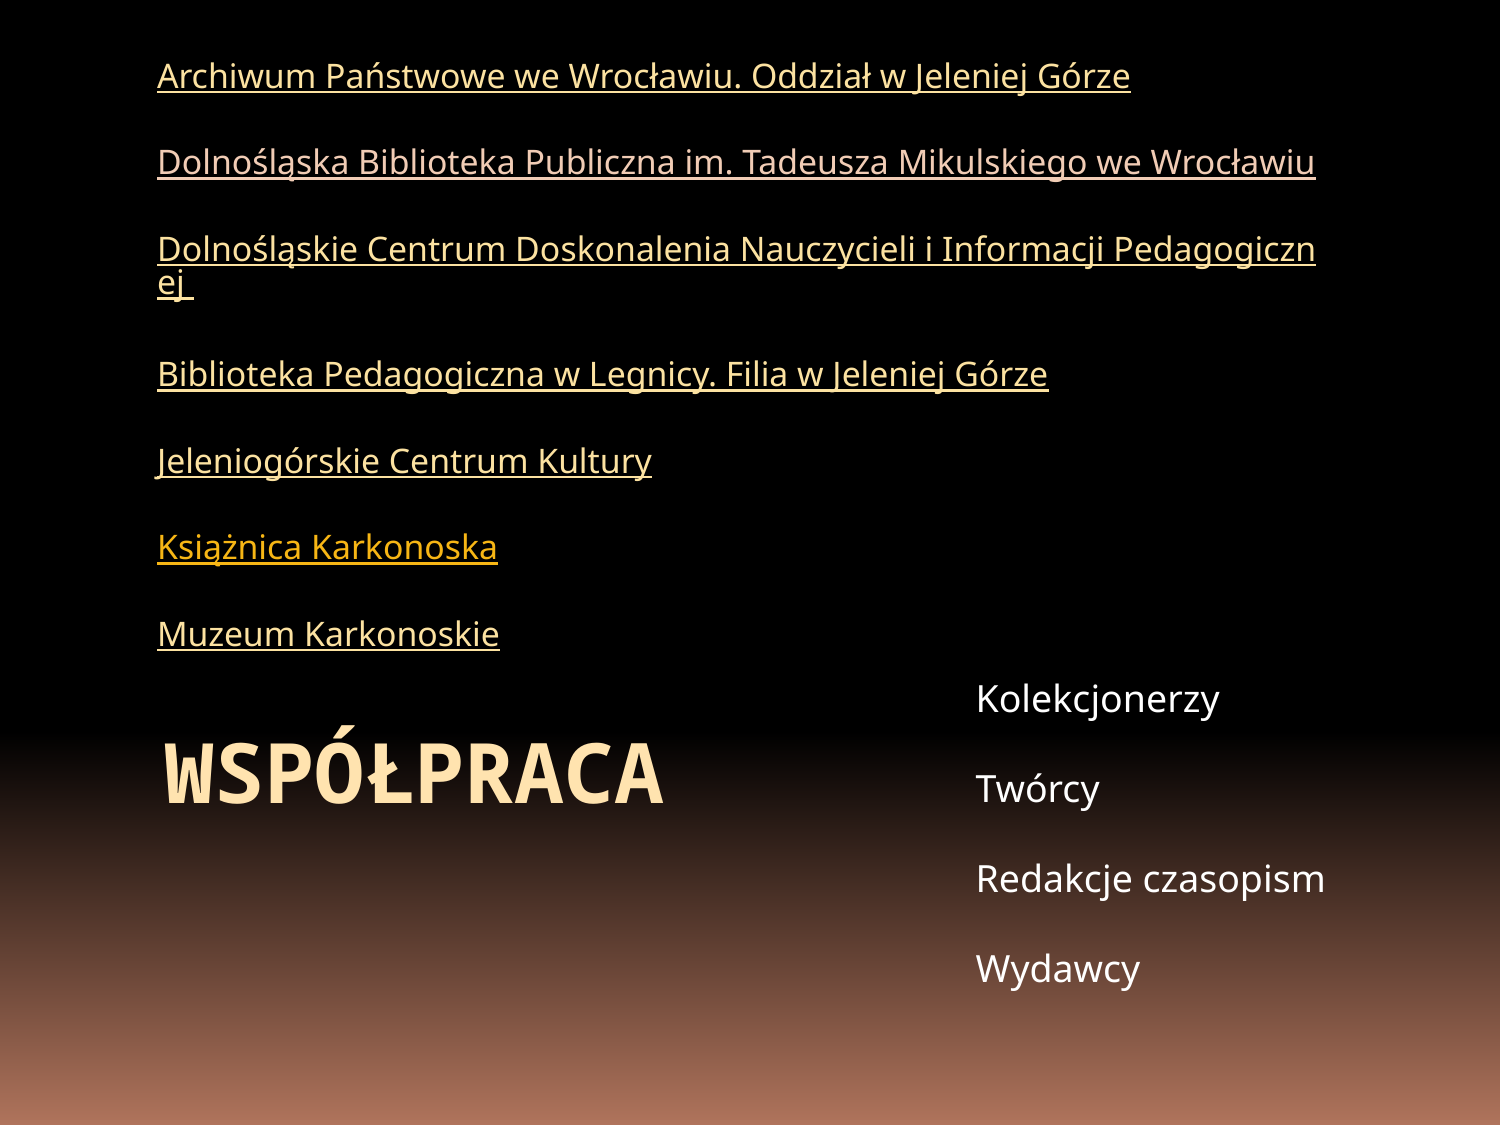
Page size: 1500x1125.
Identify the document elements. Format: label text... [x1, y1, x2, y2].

title Współpraca [150, 712, 1425, 1037]
text_box Kolekcjonerzy Twórcy Redakcje czasopism Wydawcy [960, 667, 1454, 998]
subtitle Archiwum Państwowe we Wrocławiu. Oddział w Jeleniej Górze Dolnośląska Biblioteka Publiczna im. Tadeusza Mikulskiego we Wrocławiu Dolnośląskie Centrum Doskonalenia Nauczycieli i Informacji Pedagogicznej Biblioteka Pedagogiczna w Legnicy. Filia w Jeleniej Górze Jeleniogórskie Centrum Kultury Książnica Karkonoska Muzeum Karkonoskie [140, 46, 1336, 645]
